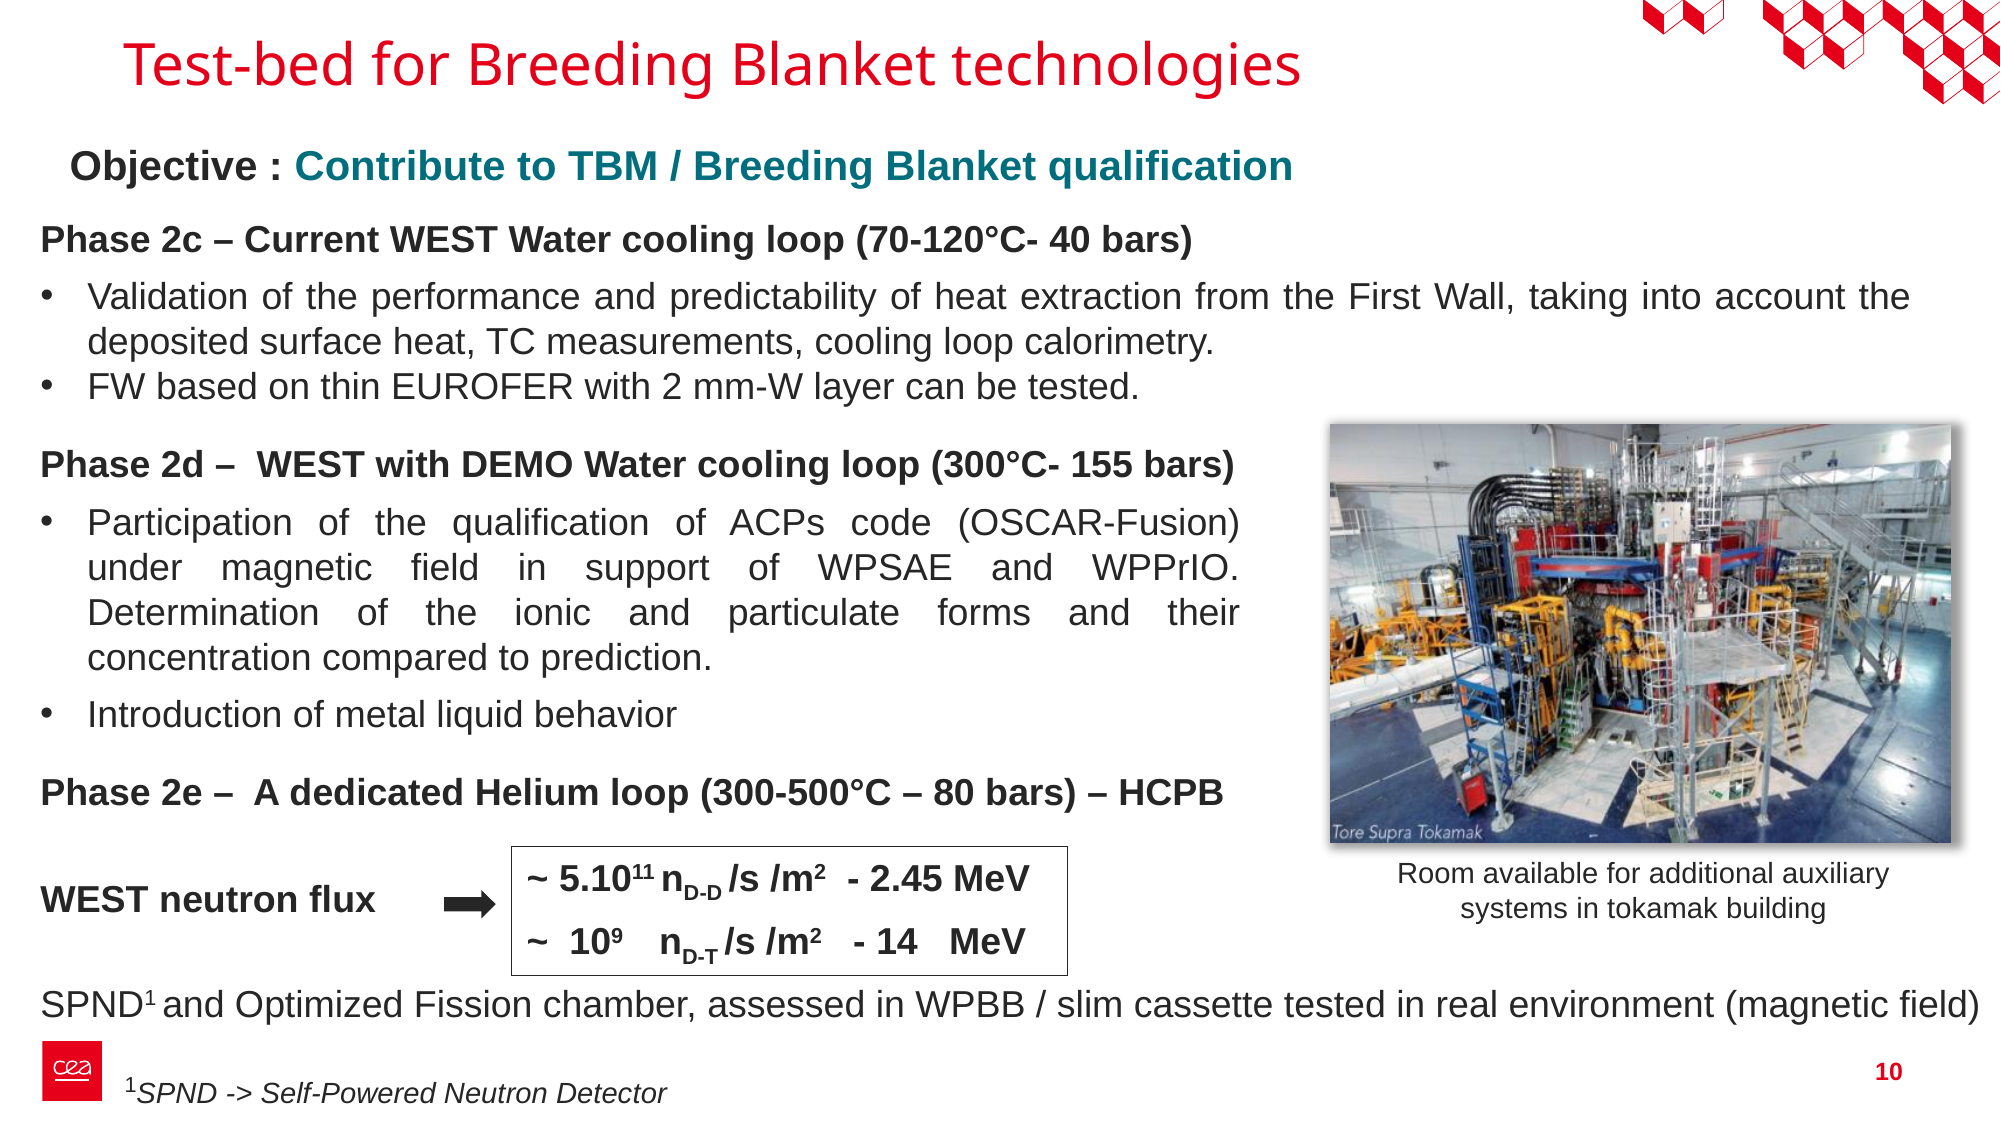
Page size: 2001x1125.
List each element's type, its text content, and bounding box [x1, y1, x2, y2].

slide_number 10 [1804, 1040, 1919, 1101]
text_box 1SPND -> Self-Powered Neutron Detector [109, 1058, 683, 1119]
text_box [443, 887, 498, 921]
text_box ~ 5.1011 nD-D /s /m2 - 2.45 MeV ~ 109 nD-T /s /m2 - 14 MeV [511, 846, 1068, 976]
text_box Phase 2e – A dedicated Helium loop (300-500°C – 80 bars) – HCPB [25, 760, 1306, 821]
title Test-bed for Breeding Blanket technologies [108, 27, 1869, 171]
text_box Phase 2d – WEST with DEMO Water cooling loop (300°C- 155 bars) Participation of the qualification of ACPs code (OSCAR-Fusion) under magnetic field in support of WPSAE and WPPrIO. Determination of the ionic and particulate forms and their concentration compared to prediction. Introduction of metal liquid behavior [25, 432, 1256, 743]
text_box WEST neutron flux SPND1 and Optimized Fission chamber, assessed in WPBB / slim cassette tested in real environment (magnetic field) [25, 867, 2000, 1032]
text_box Phase 2c – Current WEST Water cooling loop (70-120°C- 40 bars) Validation of the performance and predictability of heat extraction from the First Wall, taking into account the deposited surface heat, TC measurements, cooling loop calorimetry. FW based on thin EUROFER with 2 mm-W layer can be tested. [25, 207, 1927, 415]
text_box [1330, 424, 1951, 933]
text_box Objective : Contribute to TBM / Breeding Blanket qualification [54, 131, 1953, 197]
